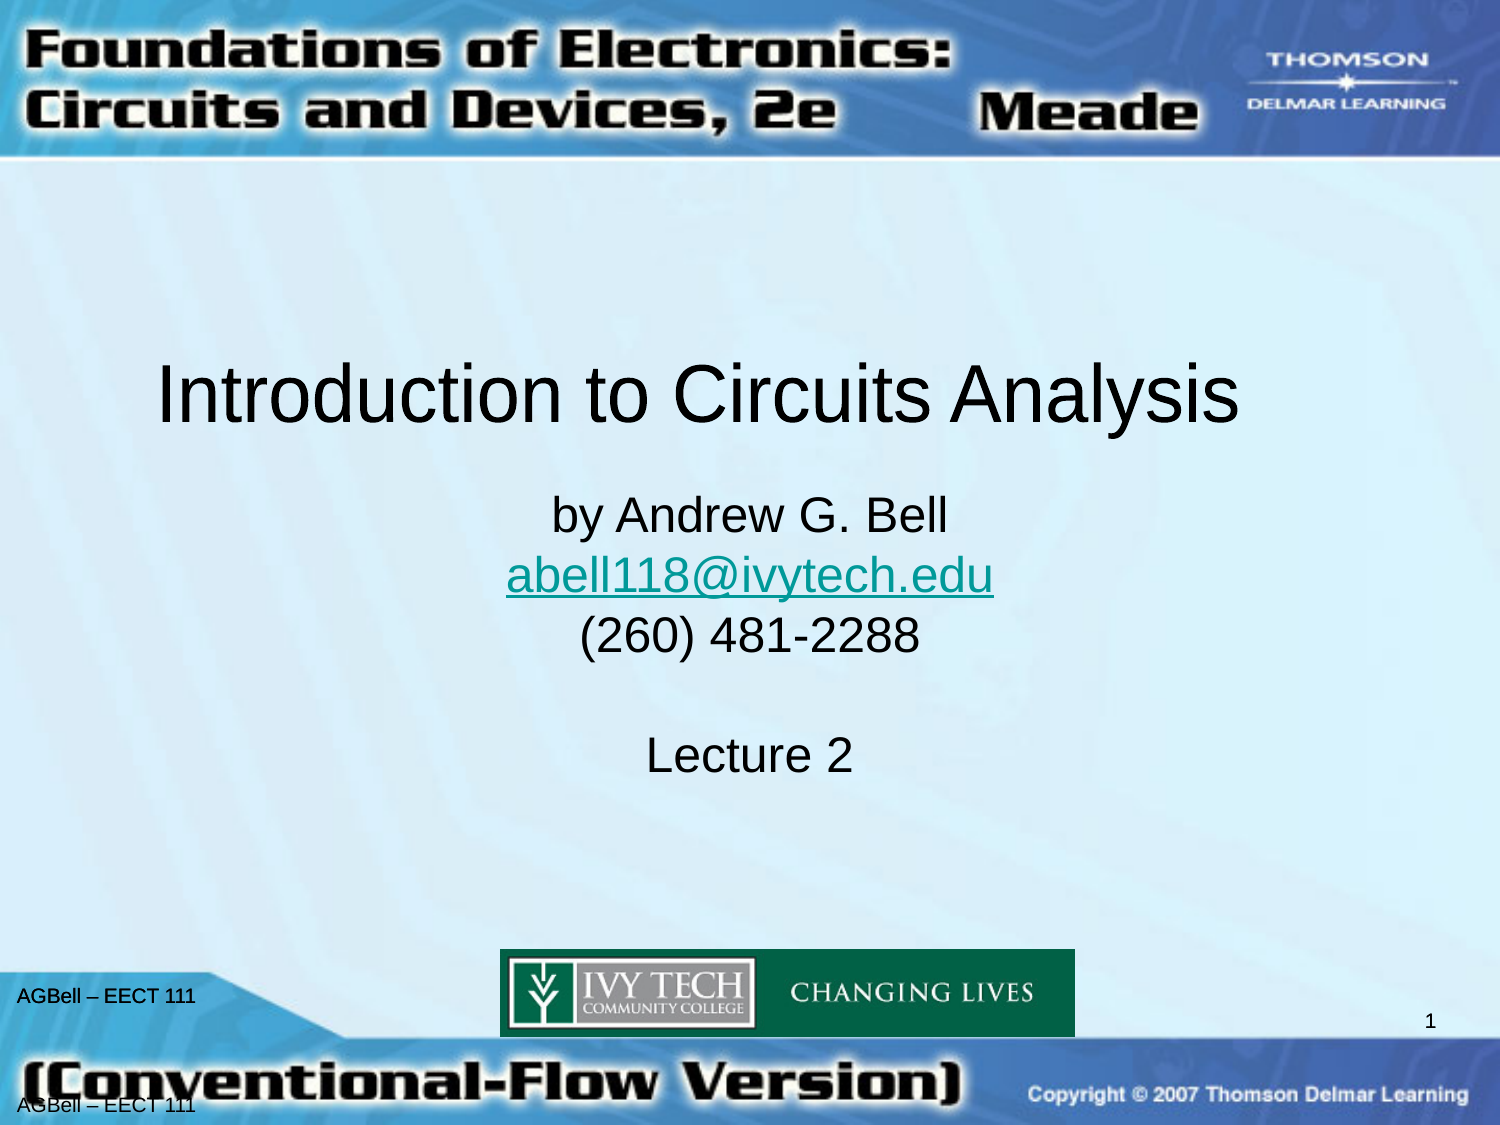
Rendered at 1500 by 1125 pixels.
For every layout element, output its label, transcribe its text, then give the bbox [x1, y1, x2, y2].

picture [0, 790, 1500, 1125]
text_box by Andrew G. Bell abell118@ivytech.edu (260) 481-2288 Lecture 2 [0, 474, 1500, 790]
picture [0, 0, 1500, 474]
